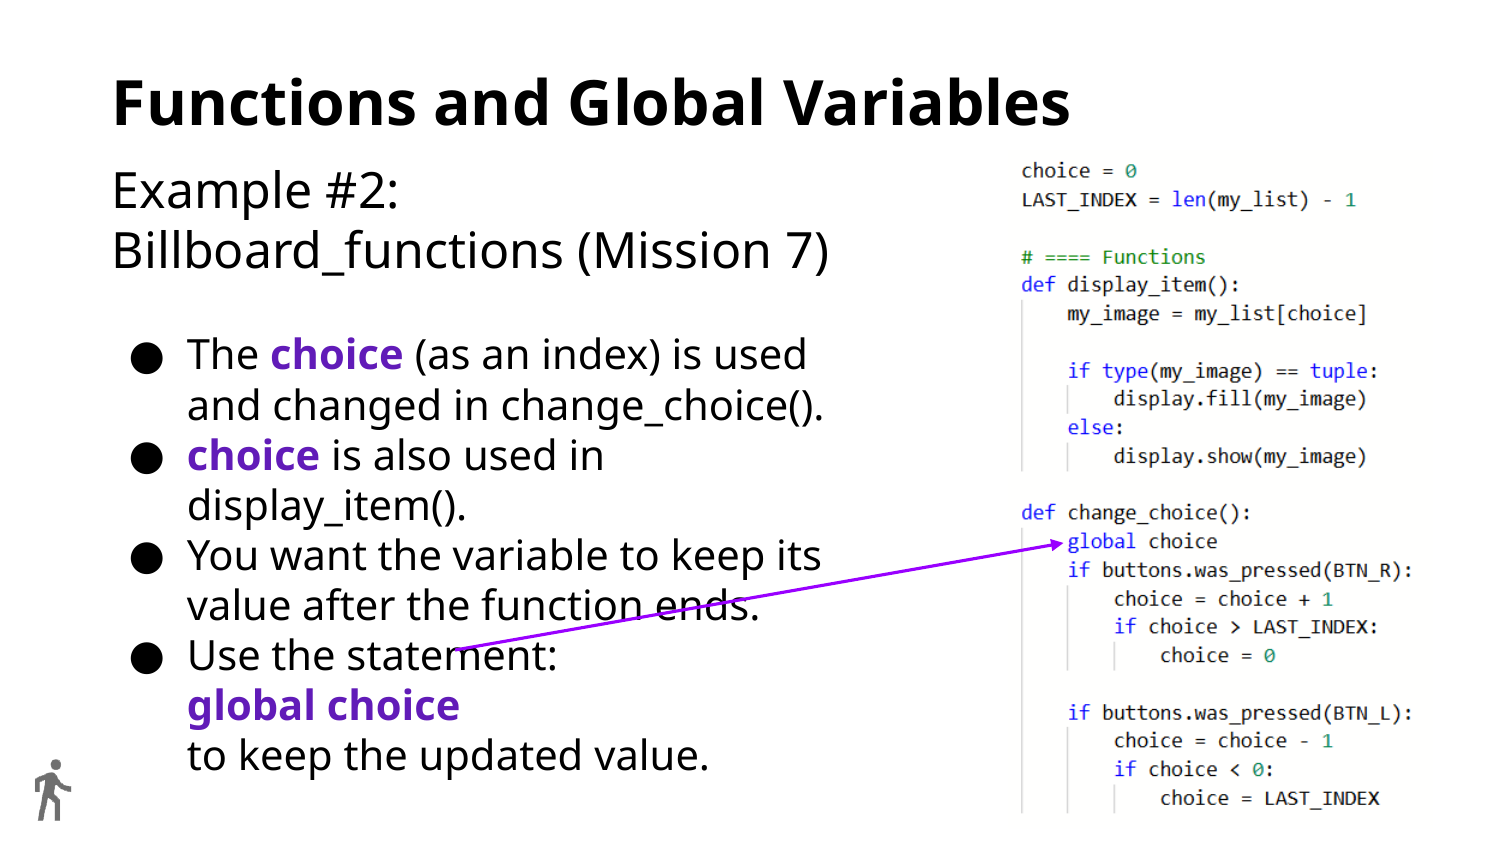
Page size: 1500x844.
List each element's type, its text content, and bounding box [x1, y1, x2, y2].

picture [19, 749, 80, 826]
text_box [454, 542, 1064, 651]
picture [1007, 149, 1436, 829]
list Example #2: Billboard_functions (Mission 7) The choice (as an index) is used and changed in change_choice(). choice is also used in display_item(). You want the variable to keep its value after the function ends. Use the statement: global choice to keep the updated value. [96, 143, 877, 844]
title Functions and Global Variables [96, 48, 1467, 151]
